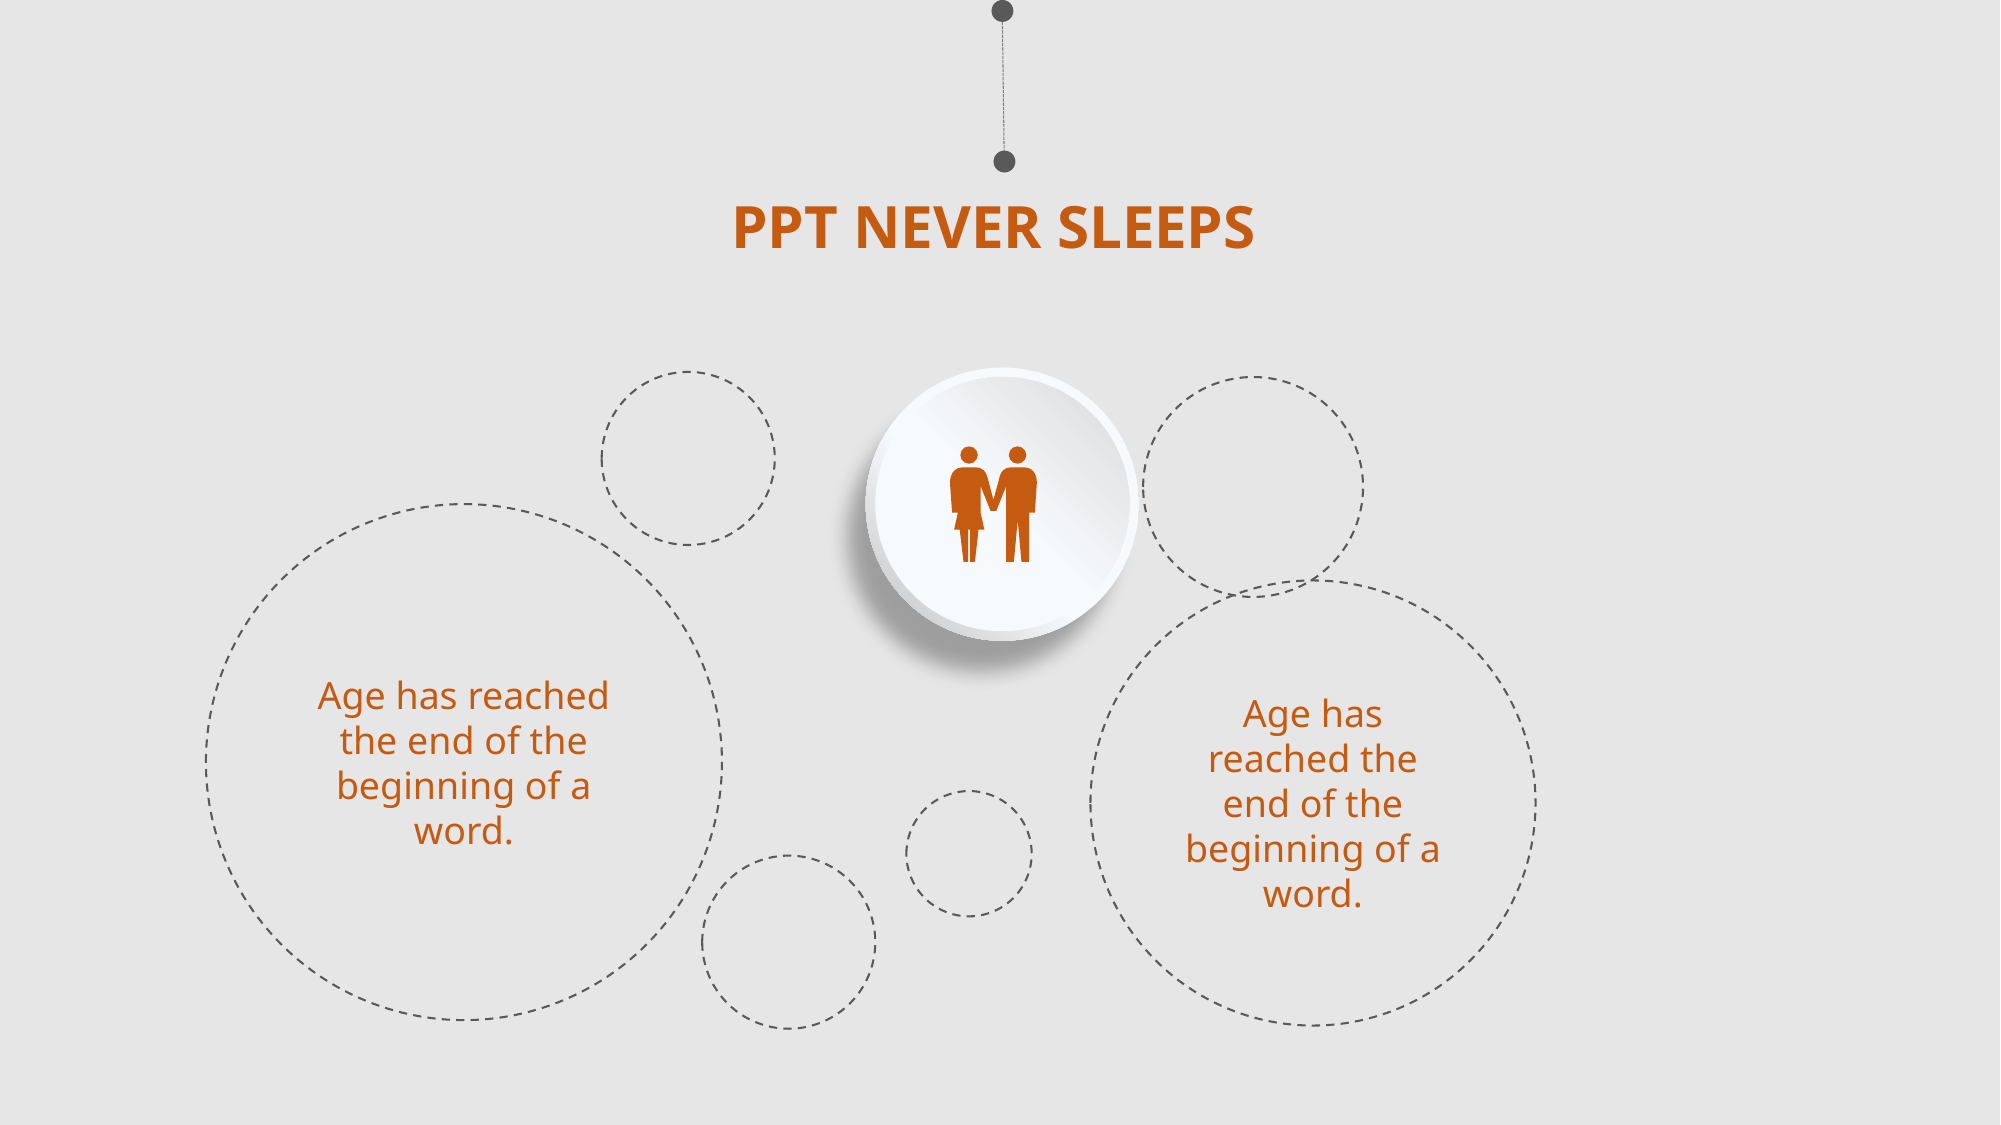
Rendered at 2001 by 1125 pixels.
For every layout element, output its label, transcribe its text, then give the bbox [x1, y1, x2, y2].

text_box [600, 370, 776, 547]
text_box [1142, 375, 1365, 598]
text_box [740, 0, 1247, 269]
text_box Age has reached the end of the beginning of a word. [1089, 579, 1537, 1027]
text_box Age has reached the end of the beginning of a word. [204, 503, 723, 1022]
text_box [905, 790, 1033, 918]
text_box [865, 367, 1139, 641]
text_box [701, 854, 877, 1030]
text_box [948, 446, 1038, 562]
